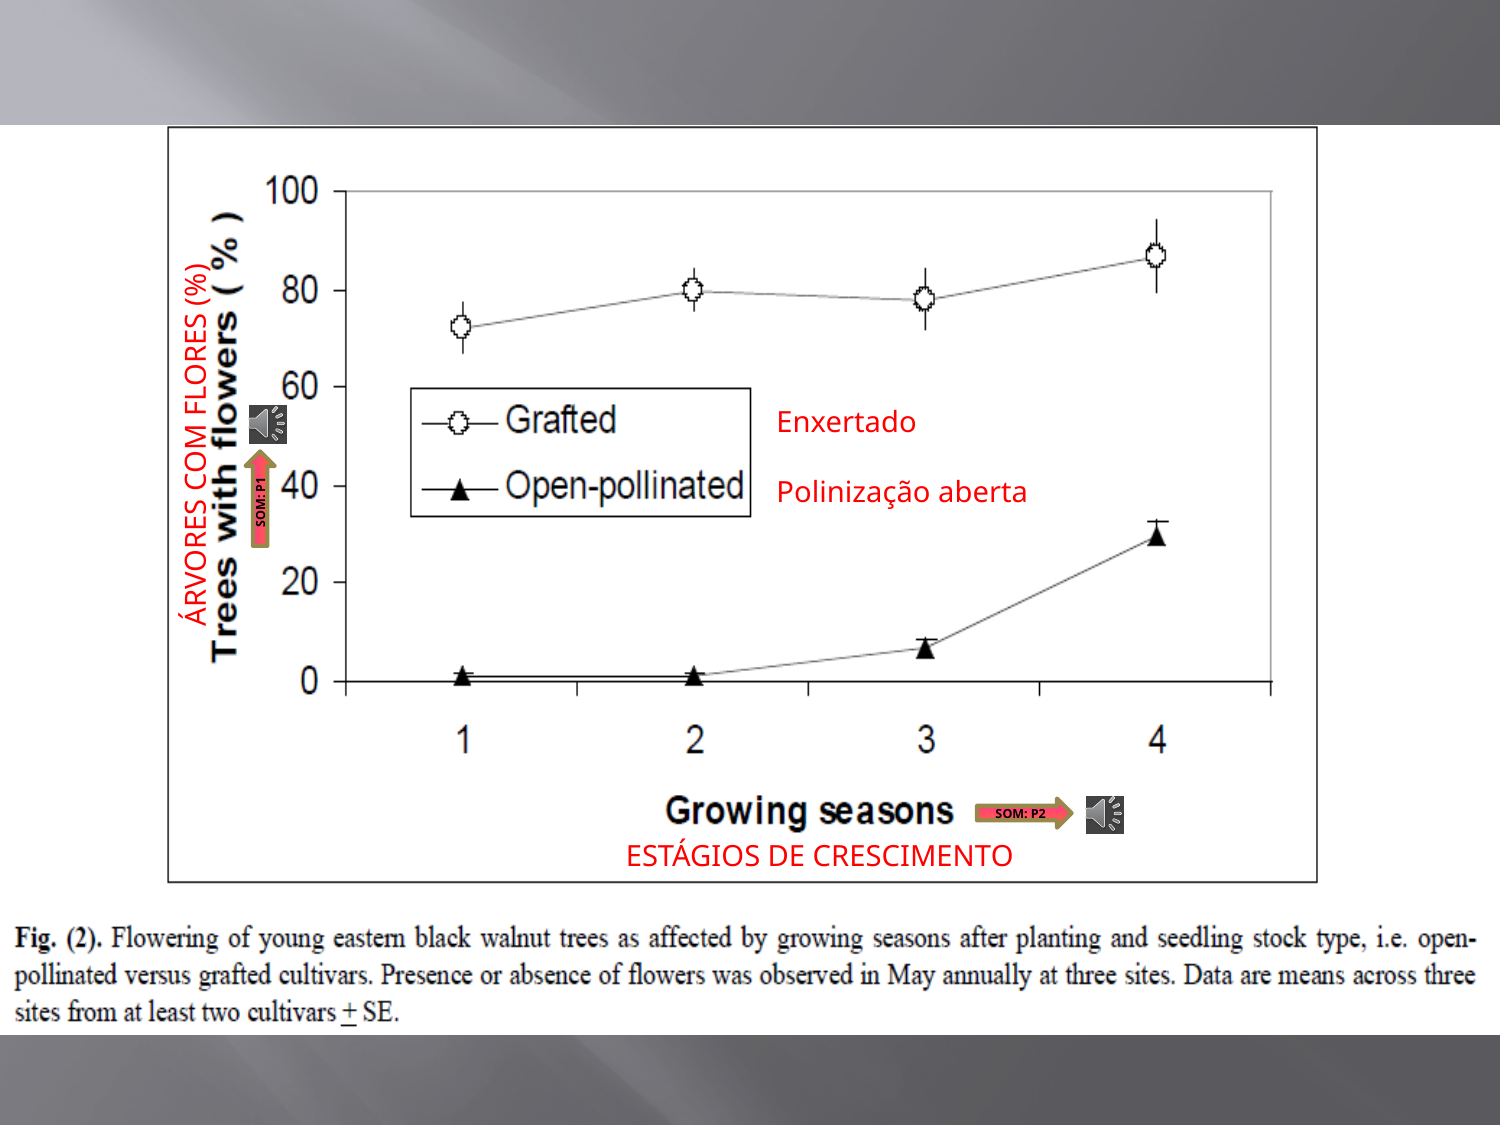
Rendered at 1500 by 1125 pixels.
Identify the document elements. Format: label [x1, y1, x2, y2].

picture [0, 125, 1500, 1036]
